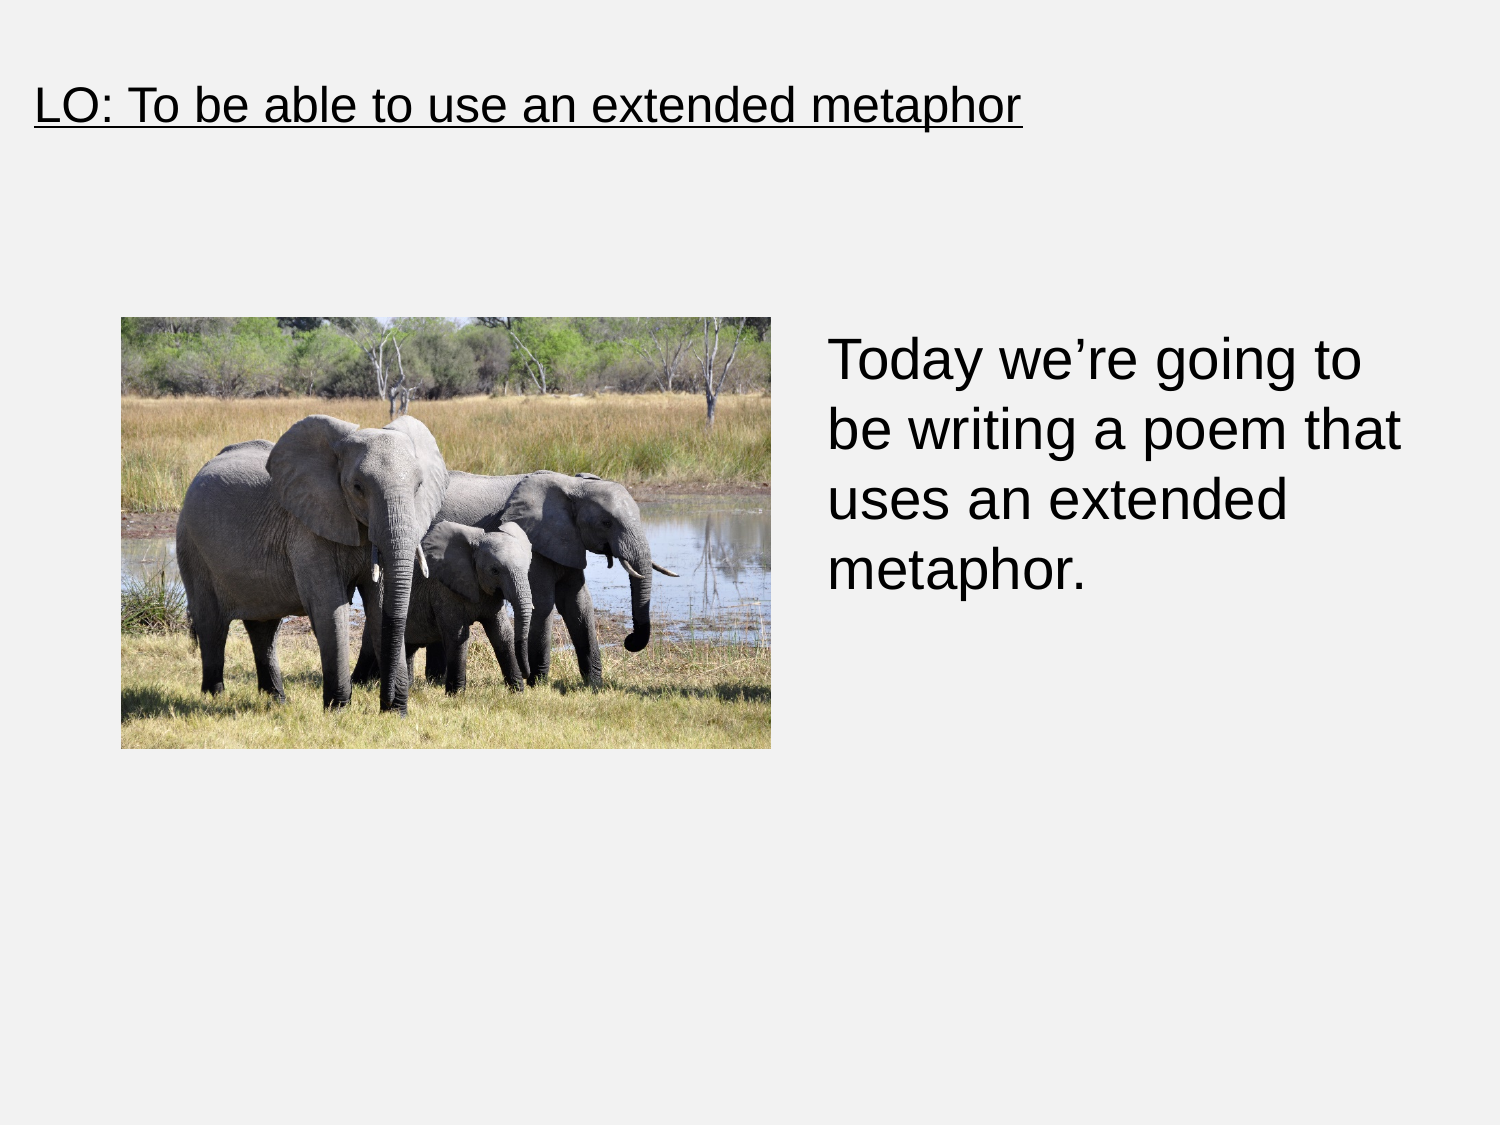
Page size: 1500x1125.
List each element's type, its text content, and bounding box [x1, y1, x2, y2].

picture [121, 317, 771, 749]
text_box LO: To be able to use an extended metaphor [19, 65, 1038, 140]
text_box Today we’re going to be writing a poem that uses an extended metaphor. [813, 313, 1453, 679]
